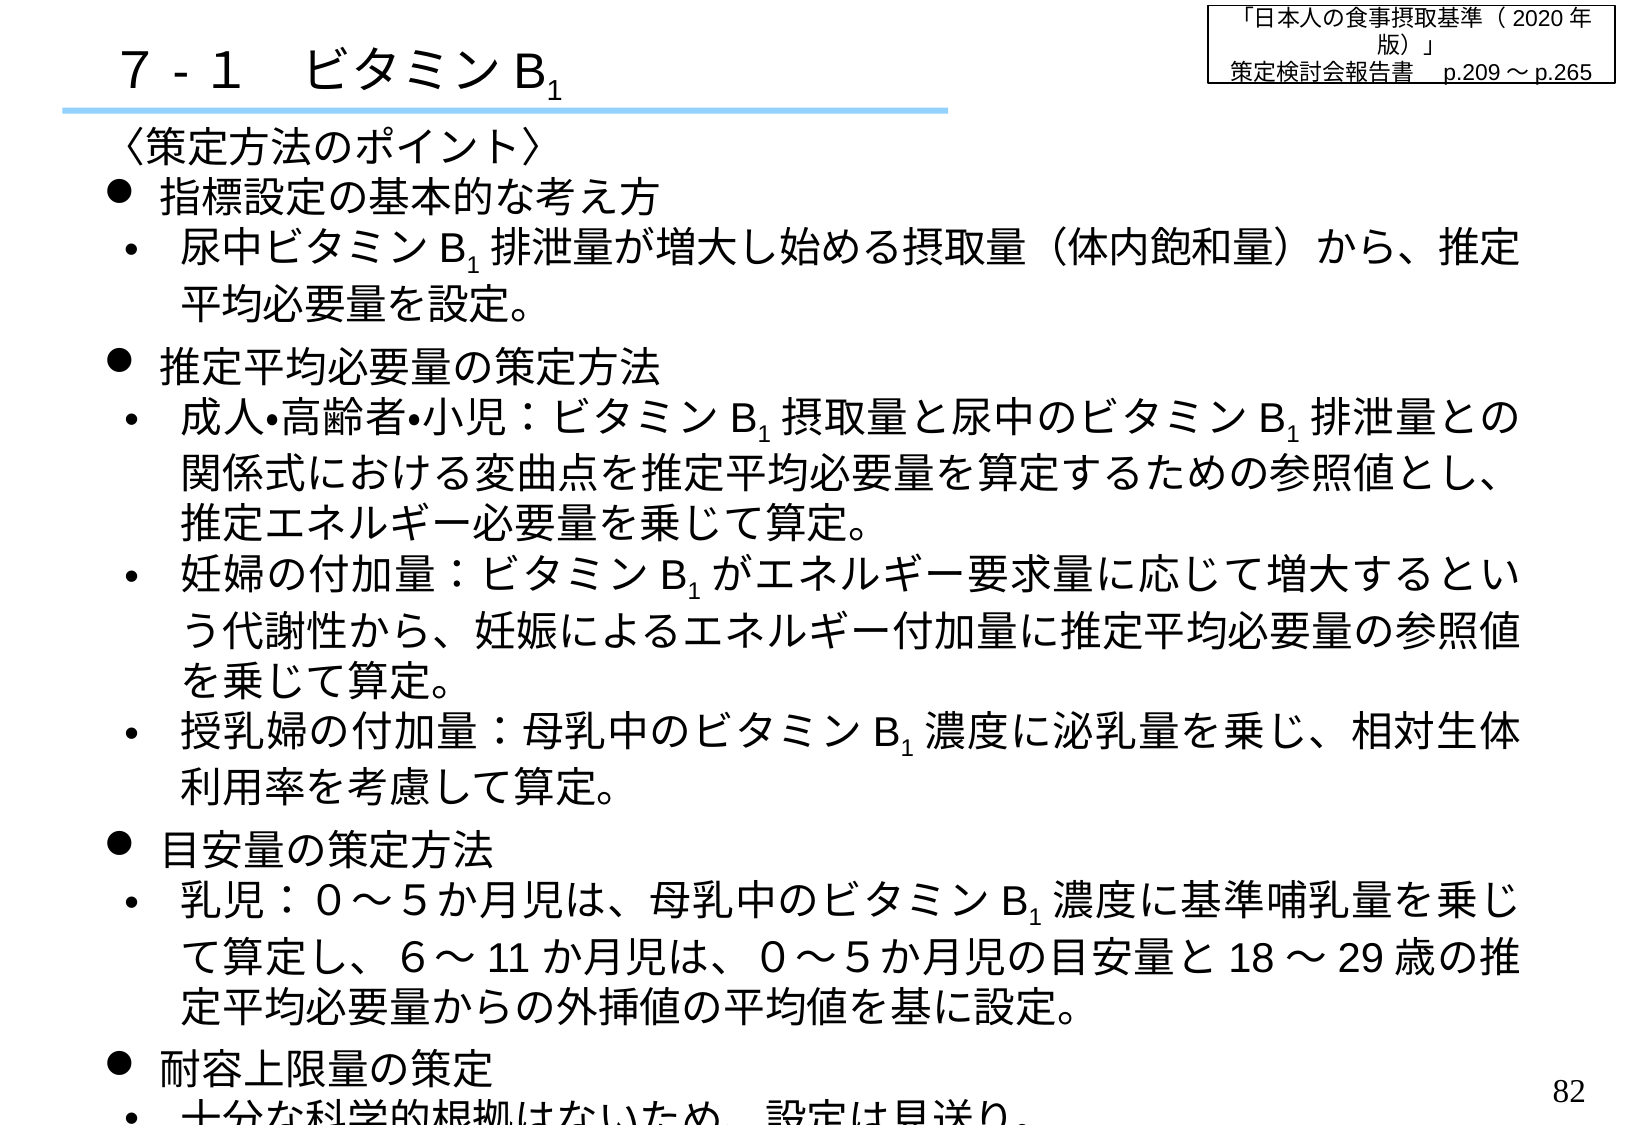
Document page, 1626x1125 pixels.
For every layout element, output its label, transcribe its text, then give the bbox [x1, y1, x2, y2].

text_box [60, 106, 950, 116]
text_box 〈策定方法のポイント〉 指標設定の基本的な考え方 尿中ビタミンB1排泄量が増大し始める摂取量（体内飽和量）から、推定平均必要量を設定。 推定平均必要量の策定方法 成人・高齢者・小児：ビタミンB1摂取量と尿中のビタミンB1排泄量との関係式における変曲点を推定平均必要量を算定するための参照値とし、推定エネルギー必要量を乗じて算定。 妊婦の付加量：ビタミンB1がエネルギー要求量に応じて増大するという代謝性から、妊娠によるエネルギー付加量に推定平均必要量の参照値を乗じて算定。 授乳婦の付加量：母乳中のビタミンB1濃度に泌乳量を乗じ、相対生体利用率を考慮して算定。 目安量の策定方法 乳児：０～５か月児は、母乳中のビタミンB1濃度に基準哺乳量を乗じて算定し、６～11か月児は、０～５か月児の目安量と18～29歳の推定平均必要量からの外挿値の平均値を基に設定。 耐容上限量の策定 十分な科学的根拠はないため、設定は見送り。 [88, 113, 1536, 1125]
slide_number 81 [1221, 1059, 1602, 1120]
text_box 「日本人の食事摂取基準（2020年版）」 策定検討会報告書 p.209～p.265 [1206, 4, 1617, 85]
text_box ７-１ ビタミンB1 [89, 28, 992, 116]
